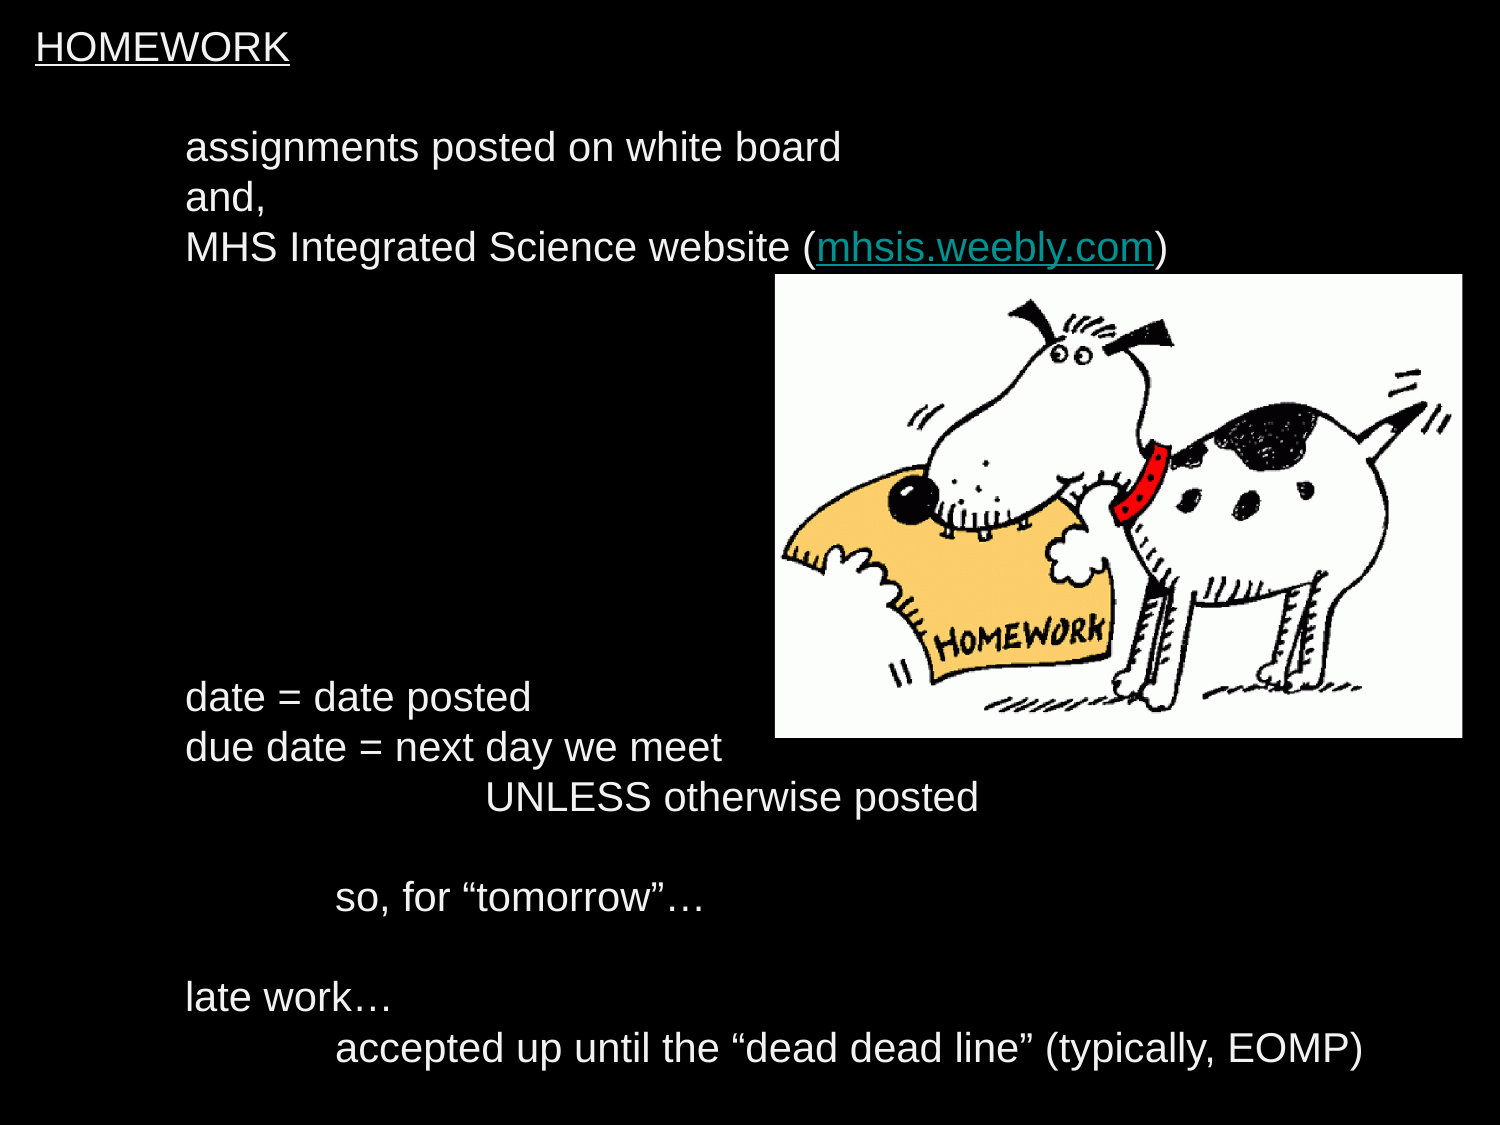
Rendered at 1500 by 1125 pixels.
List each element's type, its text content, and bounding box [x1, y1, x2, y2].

picture [774, 274, 1463, 738]
text_box HOMEWORK assignments posted on white board and, MHS Integrated Science website (mhsis.weebly.com) date = date posted due date = next day we meet UNLESS otherwise posted so, for “tomorrow”… late work… accepted up until the “dead dead line” (typically, EOMP) [20, 12, 1380, 1078]
